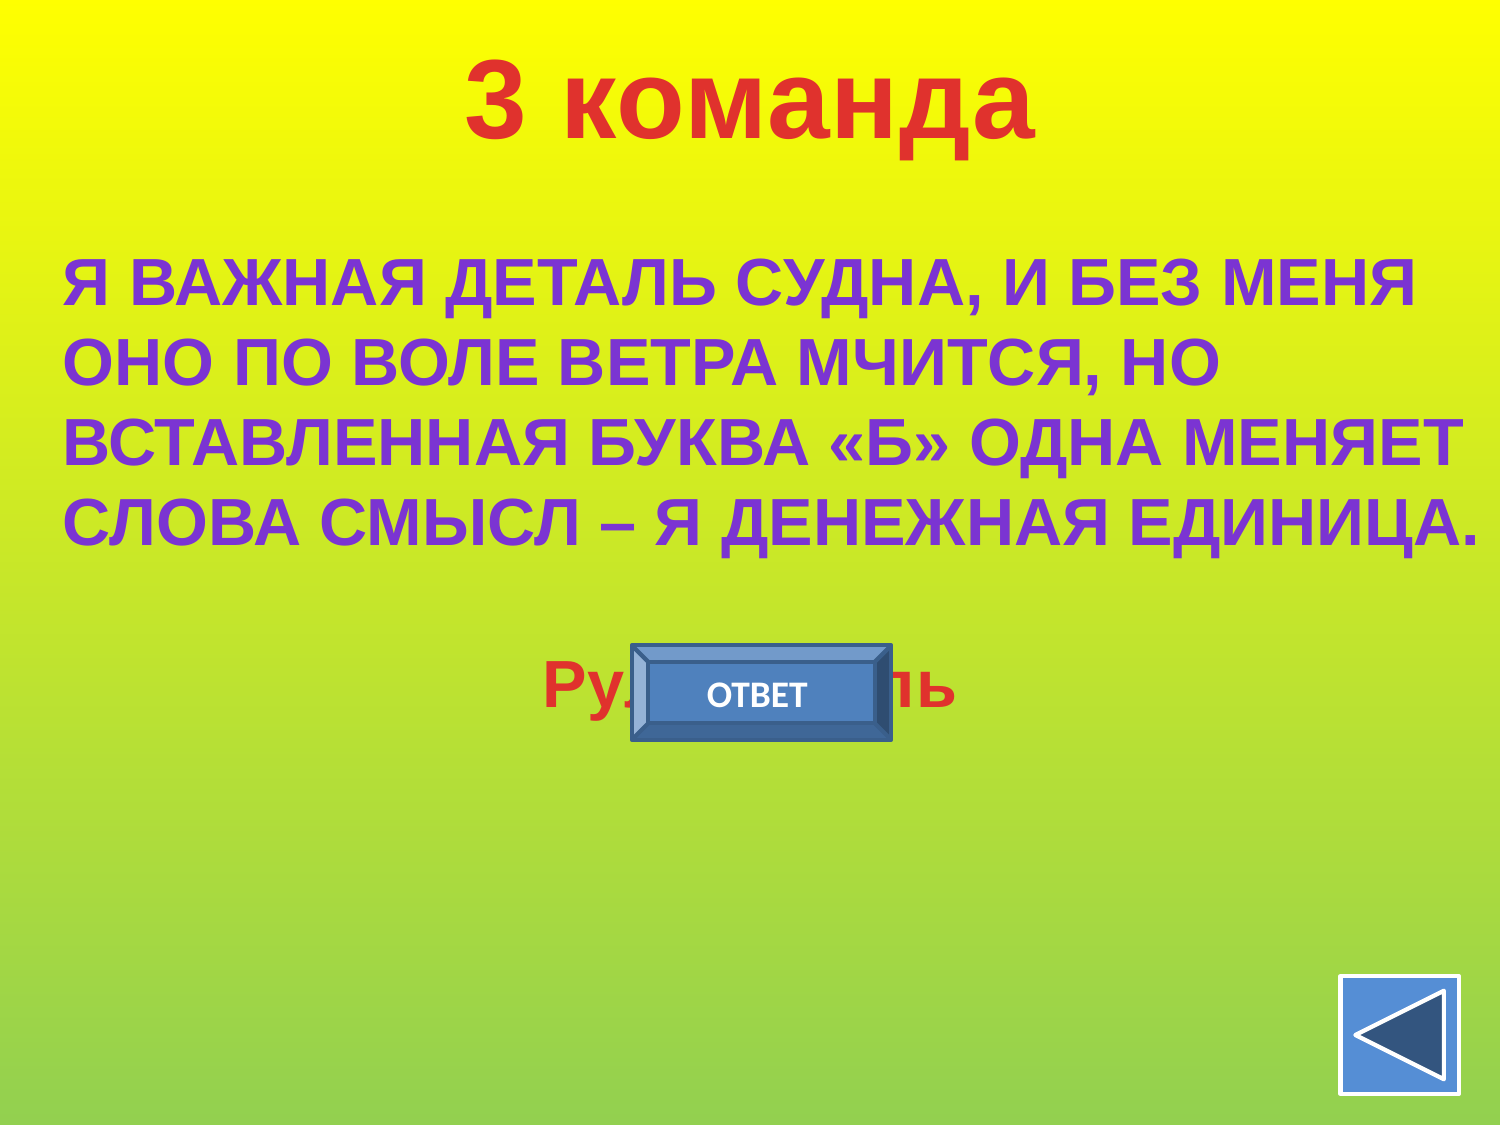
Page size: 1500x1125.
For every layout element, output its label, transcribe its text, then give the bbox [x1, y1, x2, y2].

text_box ОТВЕТ [630, 643, 893, 742]
text_box [1338, 974, 1461, 1096]
text_box Руль- рубль [527, 633, 973, 728]
text_box Я важная деталь судна, и без меня оно по воле ветра мчится, Но вставленная буква «Б» одна меняет слова смысл – Я денежная единица. [48, 231, 1499, 567]
text_box 3 команда [446, 19, 1054, 169]
